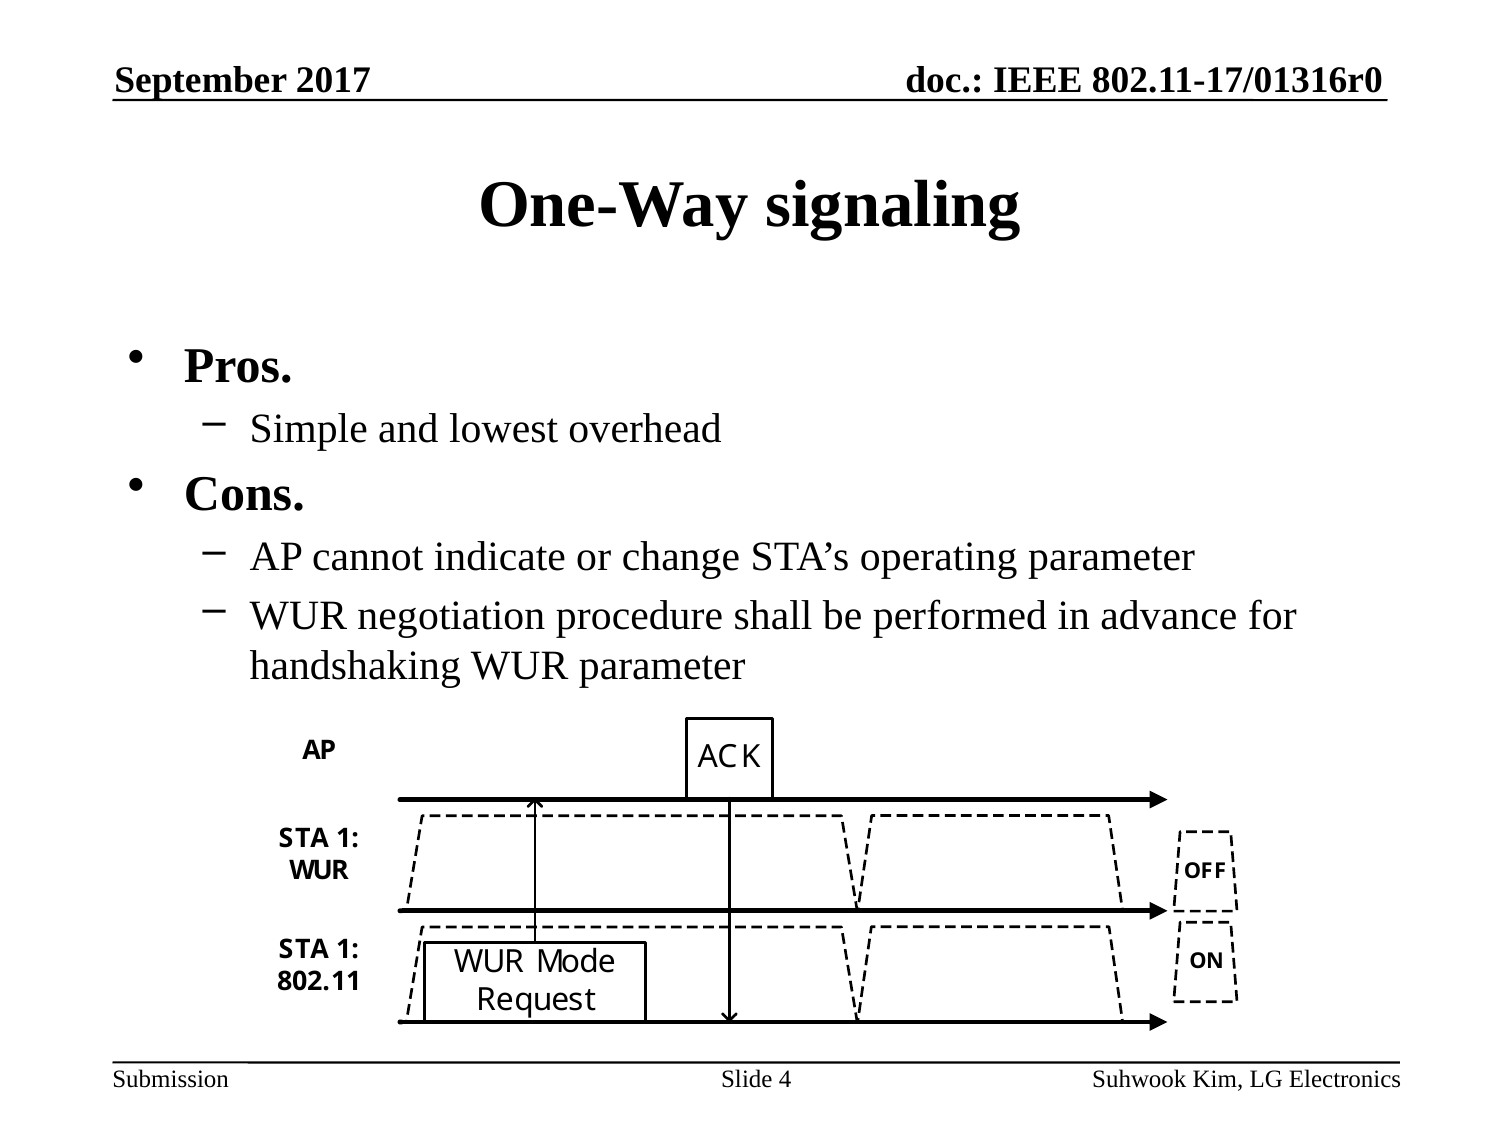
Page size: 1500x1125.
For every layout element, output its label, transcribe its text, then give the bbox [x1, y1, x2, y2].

list Pros. Simple and lowest overhead Cons. AP cannot indicate or change STA’s operating parameter WUR negotiation procedure shall be performed in advance for handshaking WUR parameter [112, 324, 1388, 1001]
picture [260, 714, 1240, 1032]
slide_number Slide 4 [712, 1061, 800, 1093]
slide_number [114, 54, 374, 101]
title One-Way signaling [112, 112, 1388, 288]
footer Suhwook Kim, LG Electronics [1088, 1061, 1402, 1093]
